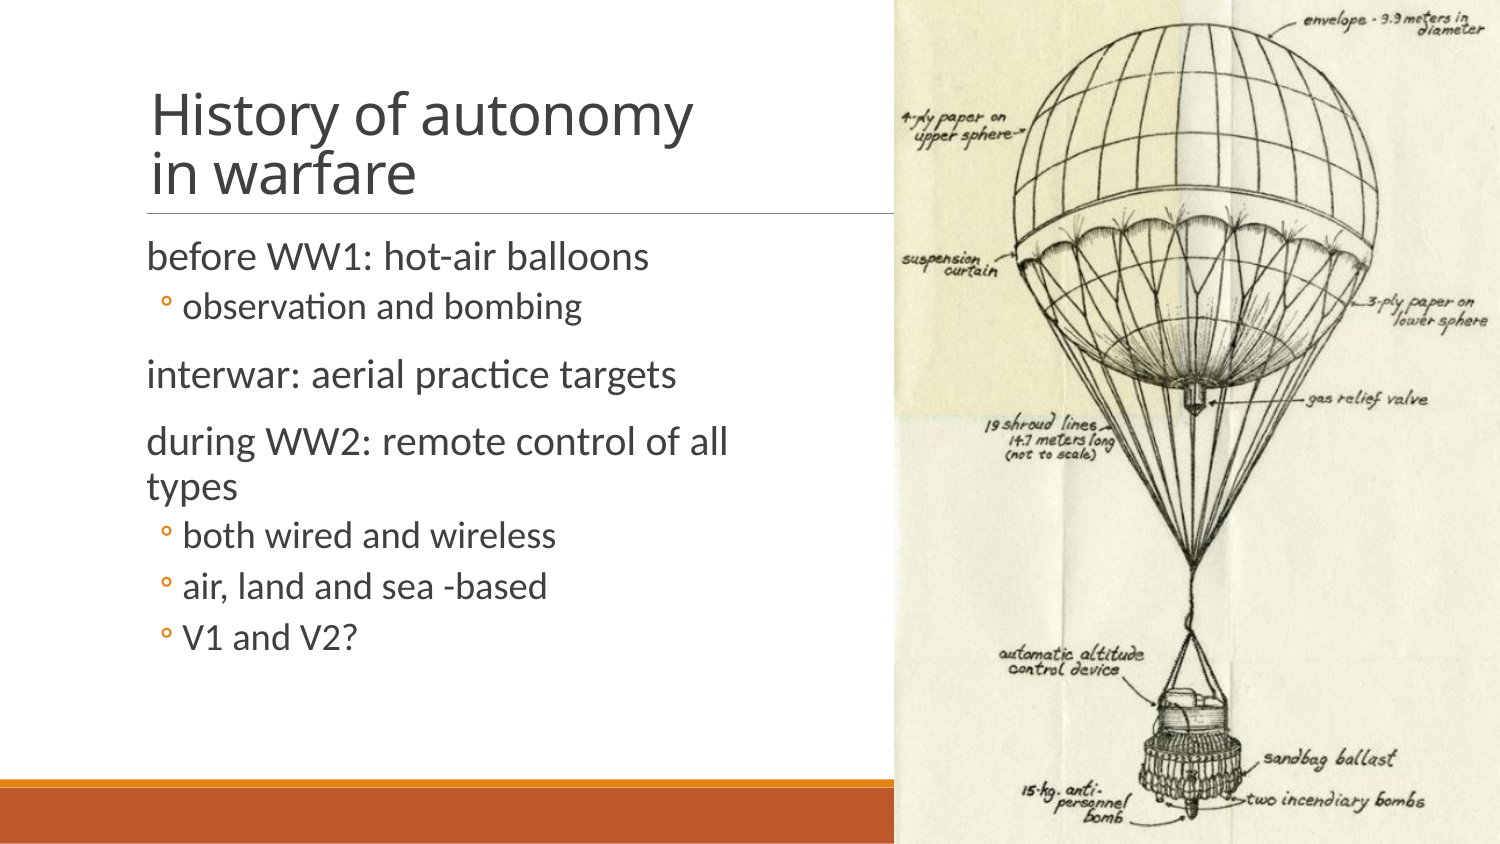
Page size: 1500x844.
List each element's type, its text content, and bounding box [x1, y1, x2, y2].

title History of autonomy in warfare [135, 35, 713, 214]
picture [893, 0, 1500, 844]
list before WW1: hot-air balloons observation and bombing interwar: aerial practice targets during WW2: remote control of all types both wired and wireless air, land and sea -based V1 and V2? [135, 227, 778, 723]
